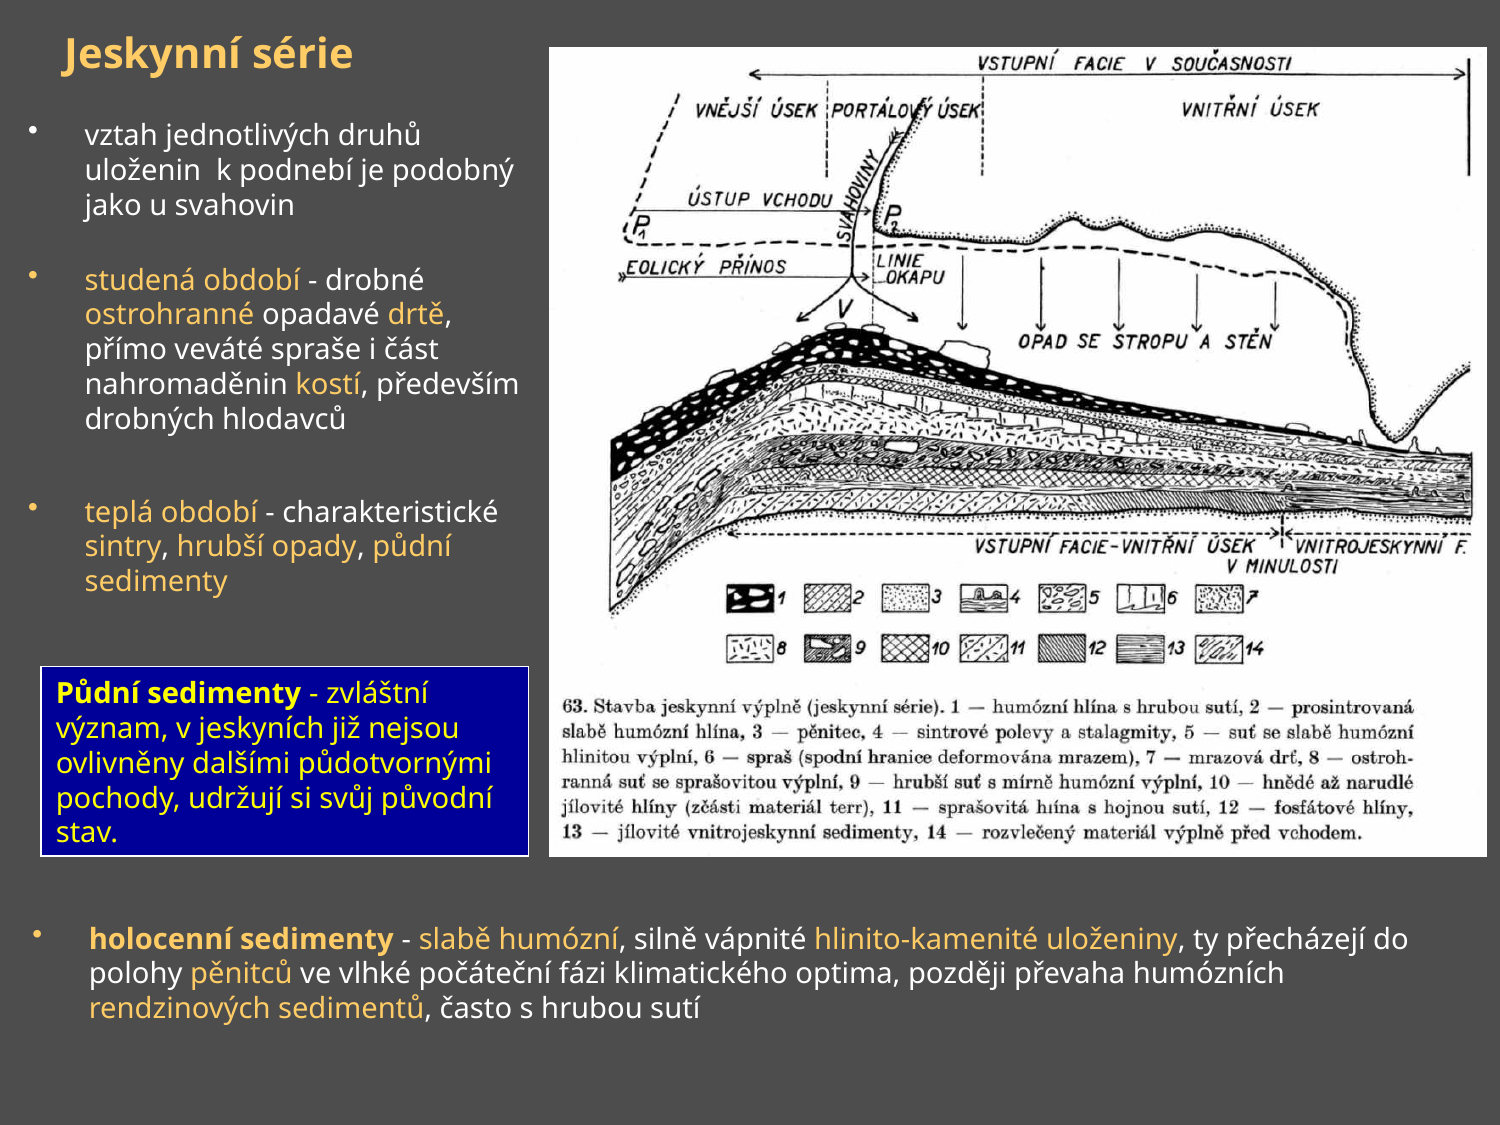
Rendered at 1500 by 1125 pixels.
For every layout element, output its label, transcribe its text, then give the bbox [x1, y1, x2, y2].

text_box holocenní sedimenty - slabě humózní, silně vápnité hlinito-kamenité uloženiny, ty přecházejí do polohy pěnitců ve vlhké počáteční fázi klimatického optima, později převaha humózních rendzinových sedimentů, často s hrubou sutí [17, 912, 1483, 1025]
text_box Půdní sedimenty - zvláštní význam, v jeskyních již nejsou ovlivněny dalšími půdotvornými pochody, udržují si svůj původní stav. [41, 666, 529, 857]
picture [548, 47, 1487, 857]
text_box Jeskynní série [49, 19, 526, 84]
text_box teplá období - charakteristické sintry, hrubší opady, půdní sedimenty [13, 485, 543, 598]
text_box vztah jednotlivých druhů uloženin k podnebí je podobný jako u svahovin [13, 108, 543, 222]
text_box studená období - drobné ostrohranné opadavé drtě, přímo veváté spraše i část nahromaděnin kostí, především drobných hlodavců [13, 253, 543, 441]
